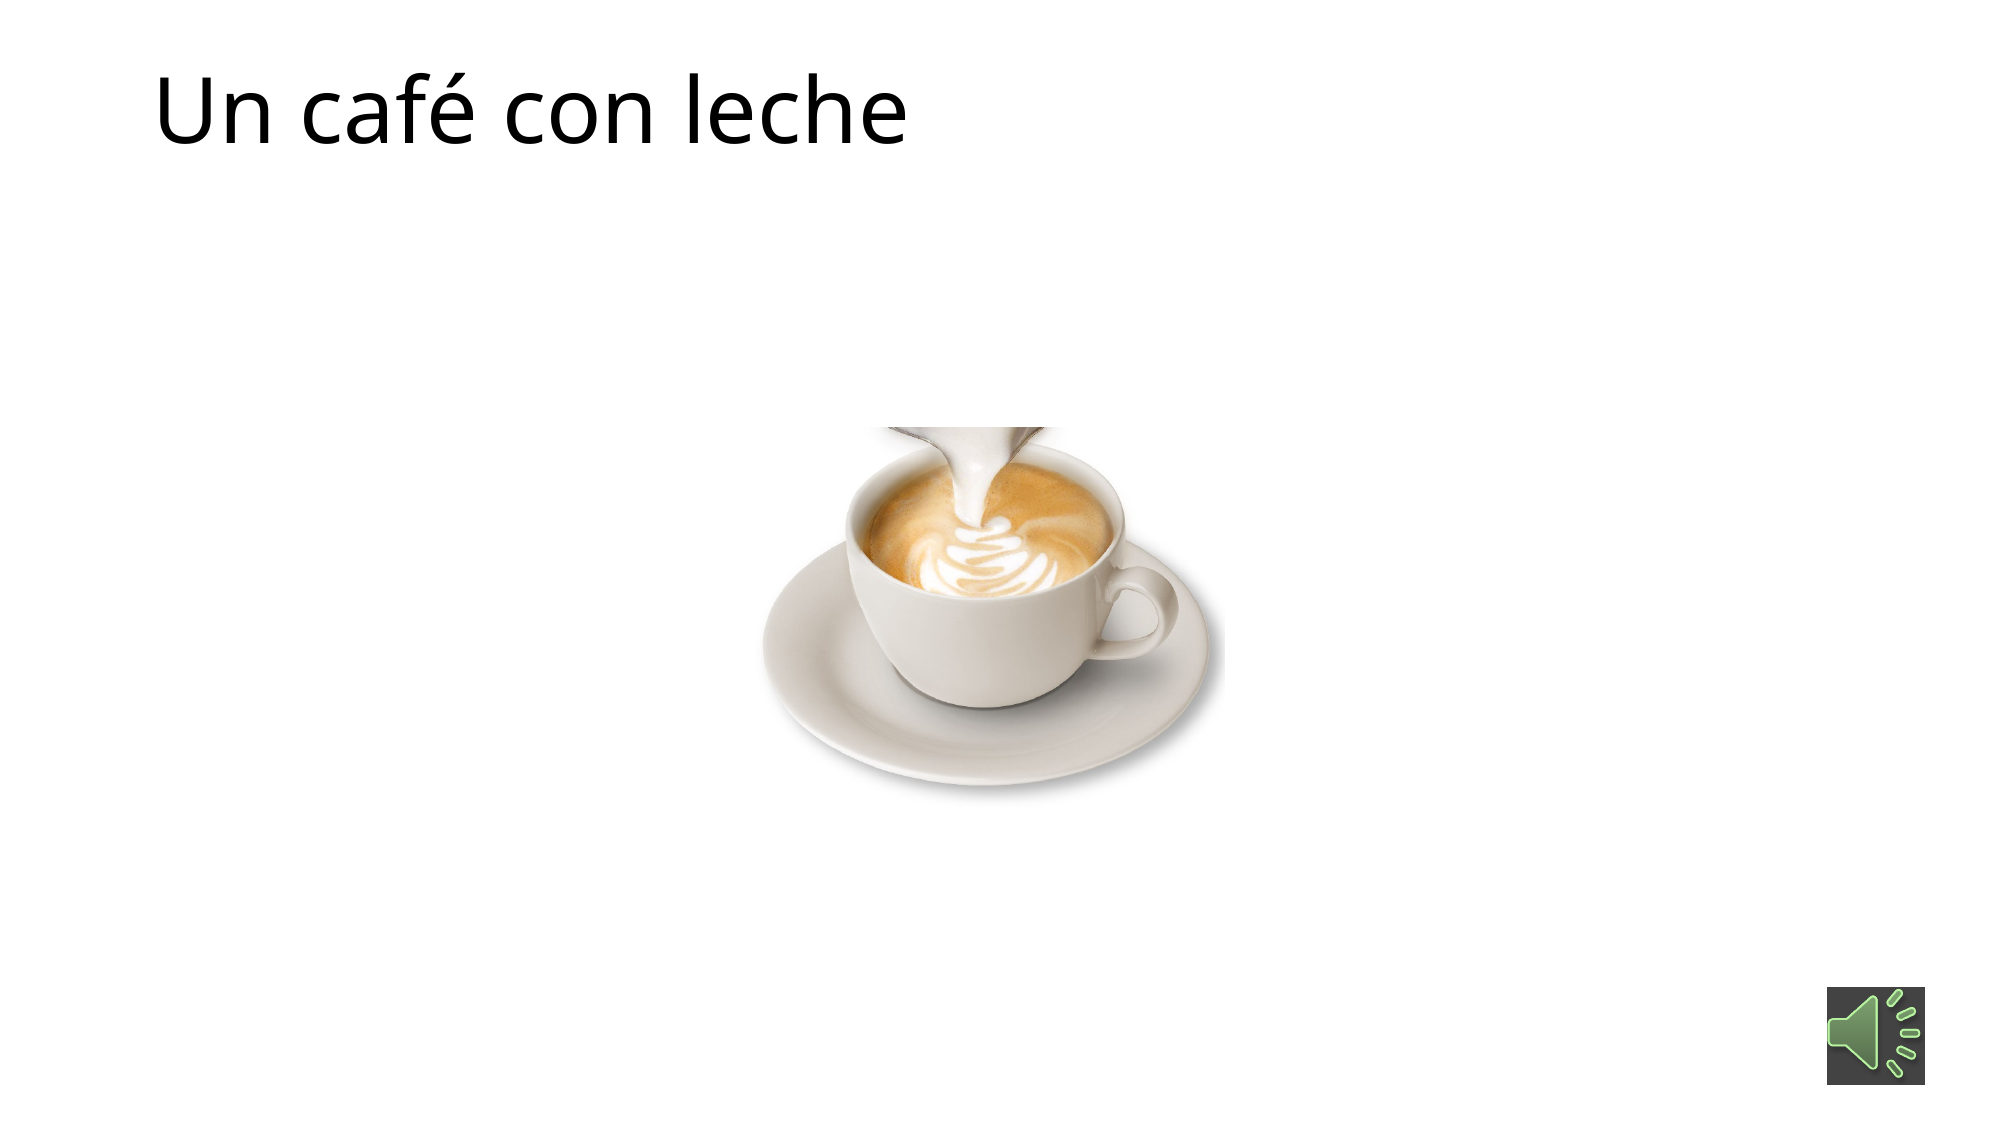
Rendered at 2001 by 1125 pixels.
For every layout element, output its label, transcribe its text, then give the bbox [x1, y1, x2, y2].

picture [731, 427, 1225, 807]
picture [1826, 986, 1927, 1087]
title Un café con leche [137, 59, 1863, 278]
